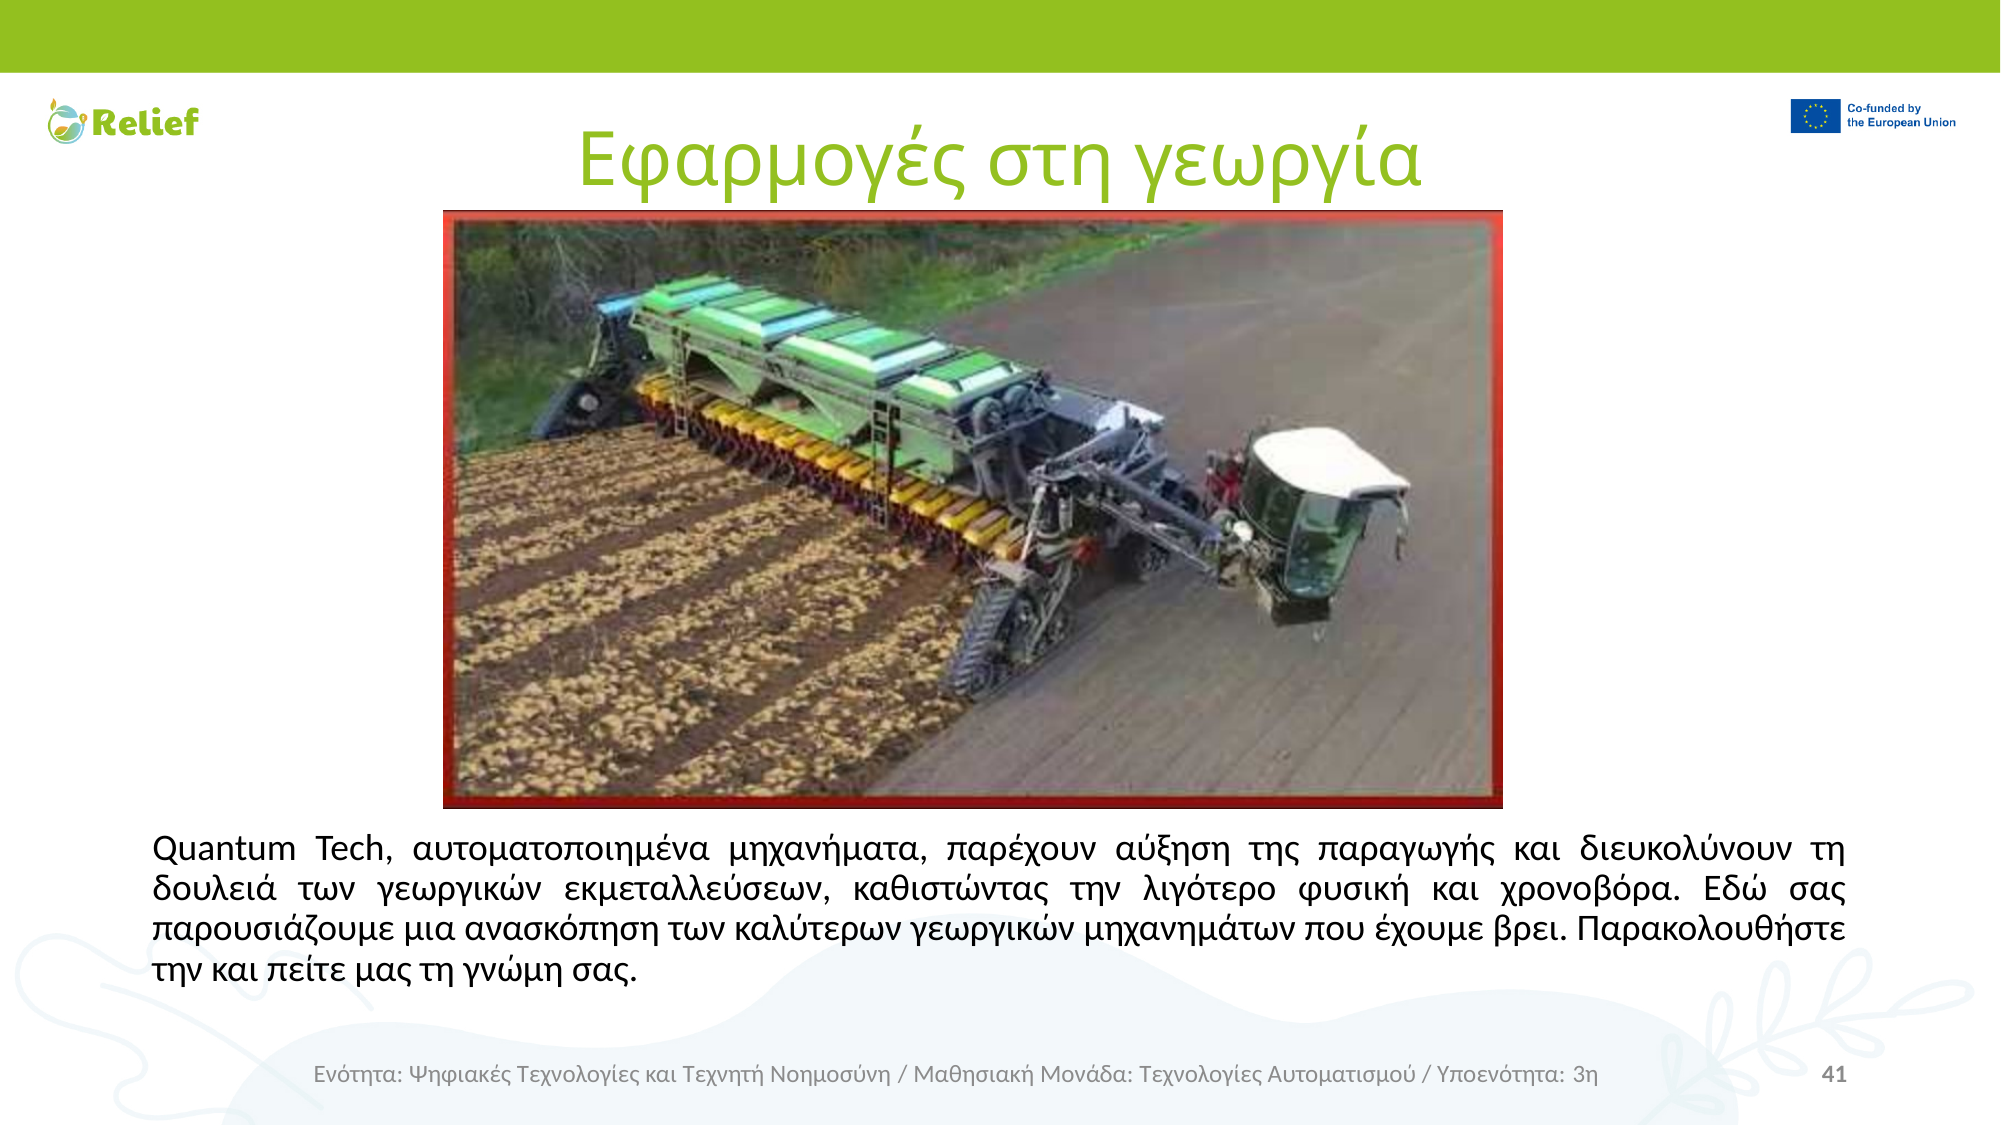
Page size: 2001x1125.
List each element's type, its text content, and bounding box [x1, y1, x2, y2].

list Quantum Tech, αυτοματοποιημένα μηχανήματα, παρέχουν αύξηση της παραγωγής και διευκολύνουν τη δουλειά των γεωργικών εκμεταλλεύσεων, καθιστώντας την λιγότερο φυσική και χρονοβόρα. Εδώ σας παρουσιάζουμε μια ανασκόπηση των καλύτερων γεωργικών μηχανημάτων που έχουμε βρει. Παρακολουθήστε την και πείτε μας τη γνώμη σας. [137, 820, 1863, 1013]
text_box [442, 210, 1504, 809]
slide_number 41 [1787, 1042, 1863, 1103]
title Εφαρμογές στη γεωργία [137, 111, 1863, 211]
picture [0, 0, 2001, 1125]
footer Ενότητα: Ψηφιακές Τεχνολογίες και Τεχνητή Νοημοσύνη / Μαθησιακή Μονάδα: Τεχνολογίες Αυτοματισμού / Υποενότητα: 3η [137, 1023, 1775, 1122]
